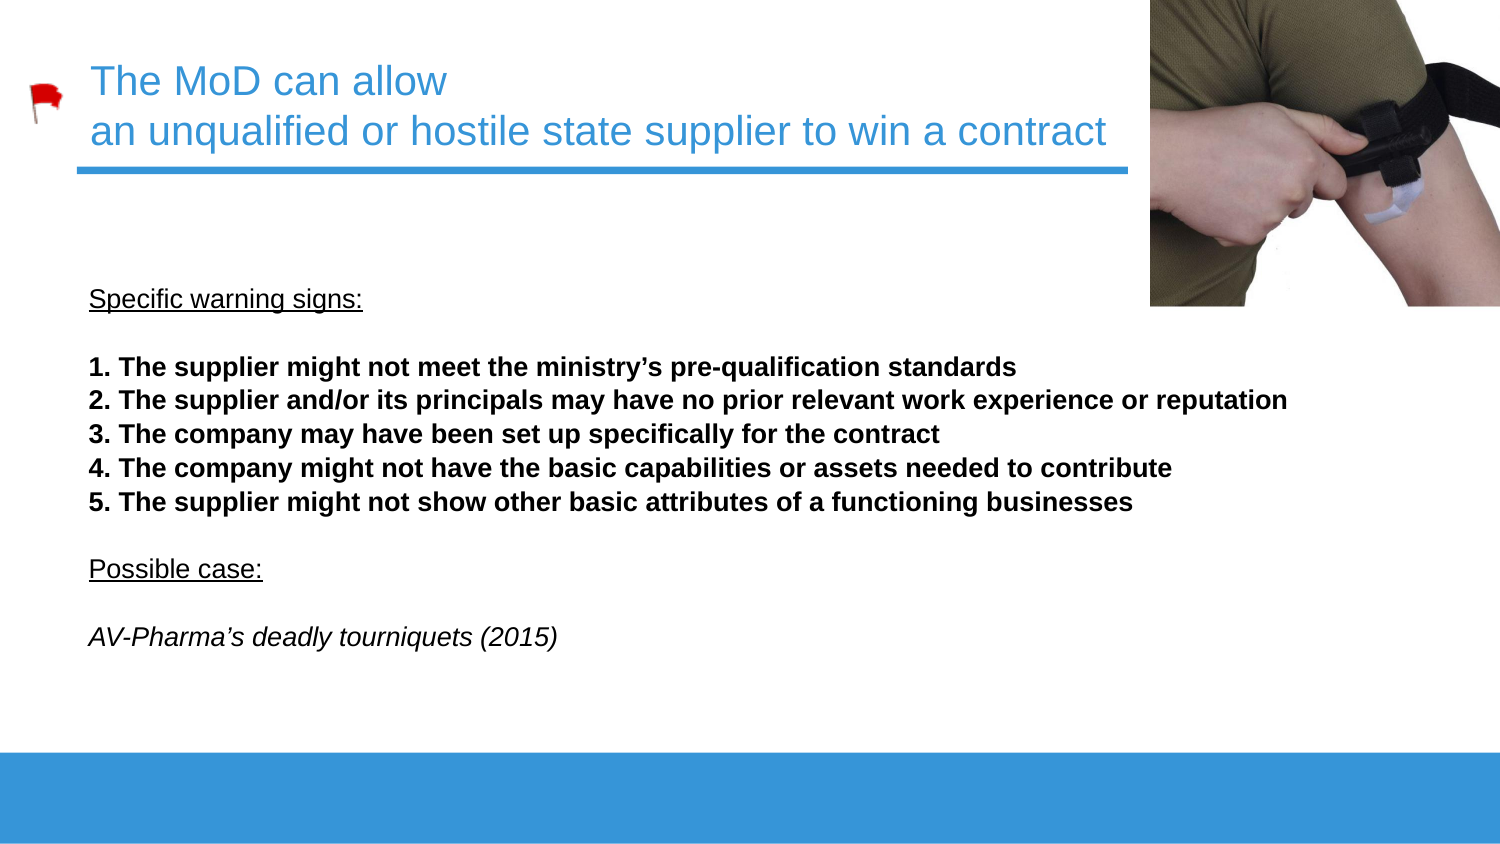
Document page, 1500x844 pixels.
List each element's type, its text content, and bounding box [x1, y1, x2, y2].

picture [25, 77, 68, 131]
picture [1150, 0, 1500, 326]
title The MoD can allow an unqualified or hostile state supplier to win a contract [75, 33, 1145, 174]
text_box Specific warning signs: 1. The supplier might not meet the ministry’s pre-qualification standards 2. The supplier and/or its principals may have no prior relevant work experience or reputation 3. The company may have been set up specifically for the contract 4. The company might not have the basic capabilities or assets needed to contribute 5. The supplier might not show other basic attributes of a functioning businesses Possible case: AV-Pharma’s deadly tourniquets (2015) [73, 174, 1400, 758]
